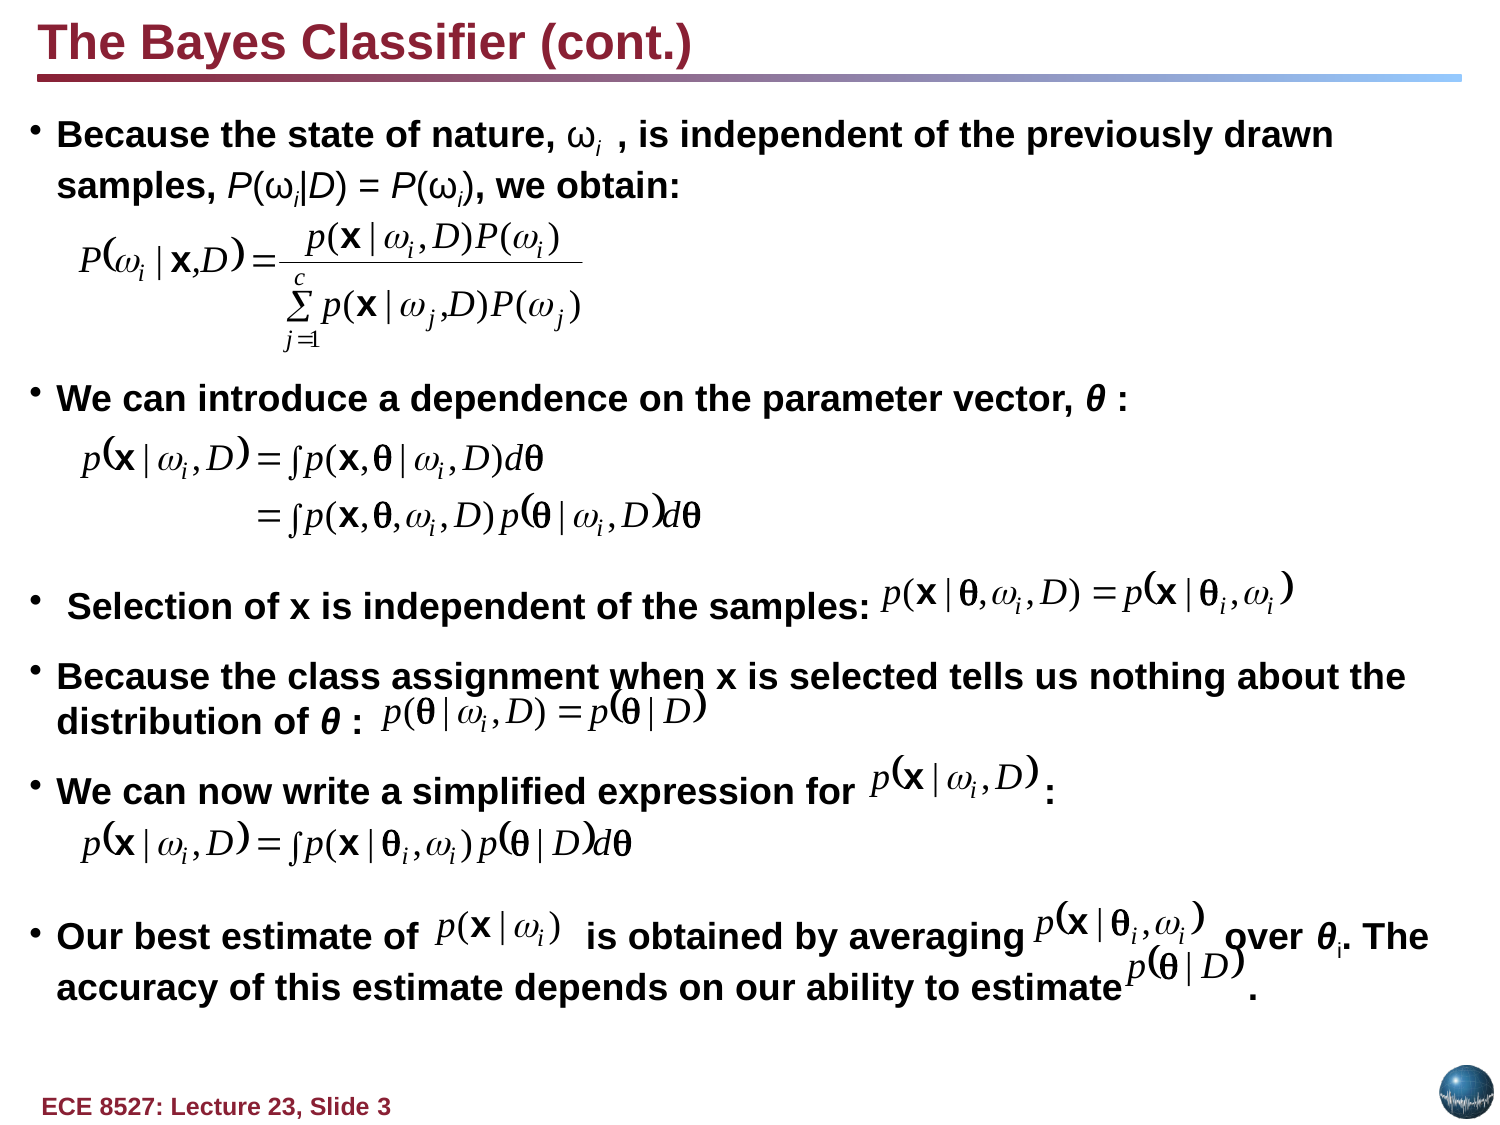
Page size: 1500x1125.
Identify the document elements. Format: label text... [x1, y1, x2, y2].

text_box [1027, 901, 1205, 950]
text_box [374, 689, 707, 738]
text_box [1119, 944, 1245, 992]
text_box Because the state of nature, ωi , is independent of the previously drawn samples, P(ωi|D) = P(ωi), we obtain: We can introduce a dependence on the parameter vector, θ : Selection of x is independent of the samples: Because the class assignment when x is selected tells us nothing about the distribution of θ : We can now write a simplified expression for : Our best estimate of is obtained by averaging over θi. The accuracy of this estimate depends on our ability to estimate . [29, 109, 1463, 999]
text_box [428, 903, 565, 952]
text_box The Bayes Classifier (cont.) [37, 9, 1163, 70]
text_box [73, 215, 587, 360]
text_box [73, 821, 637, 870]
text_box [873, 571, 1294, 620]
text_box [862, 755, 1039, 804]
picture [1439, 1065, 1494, 1119]
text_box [73, 435, 706, 543]
